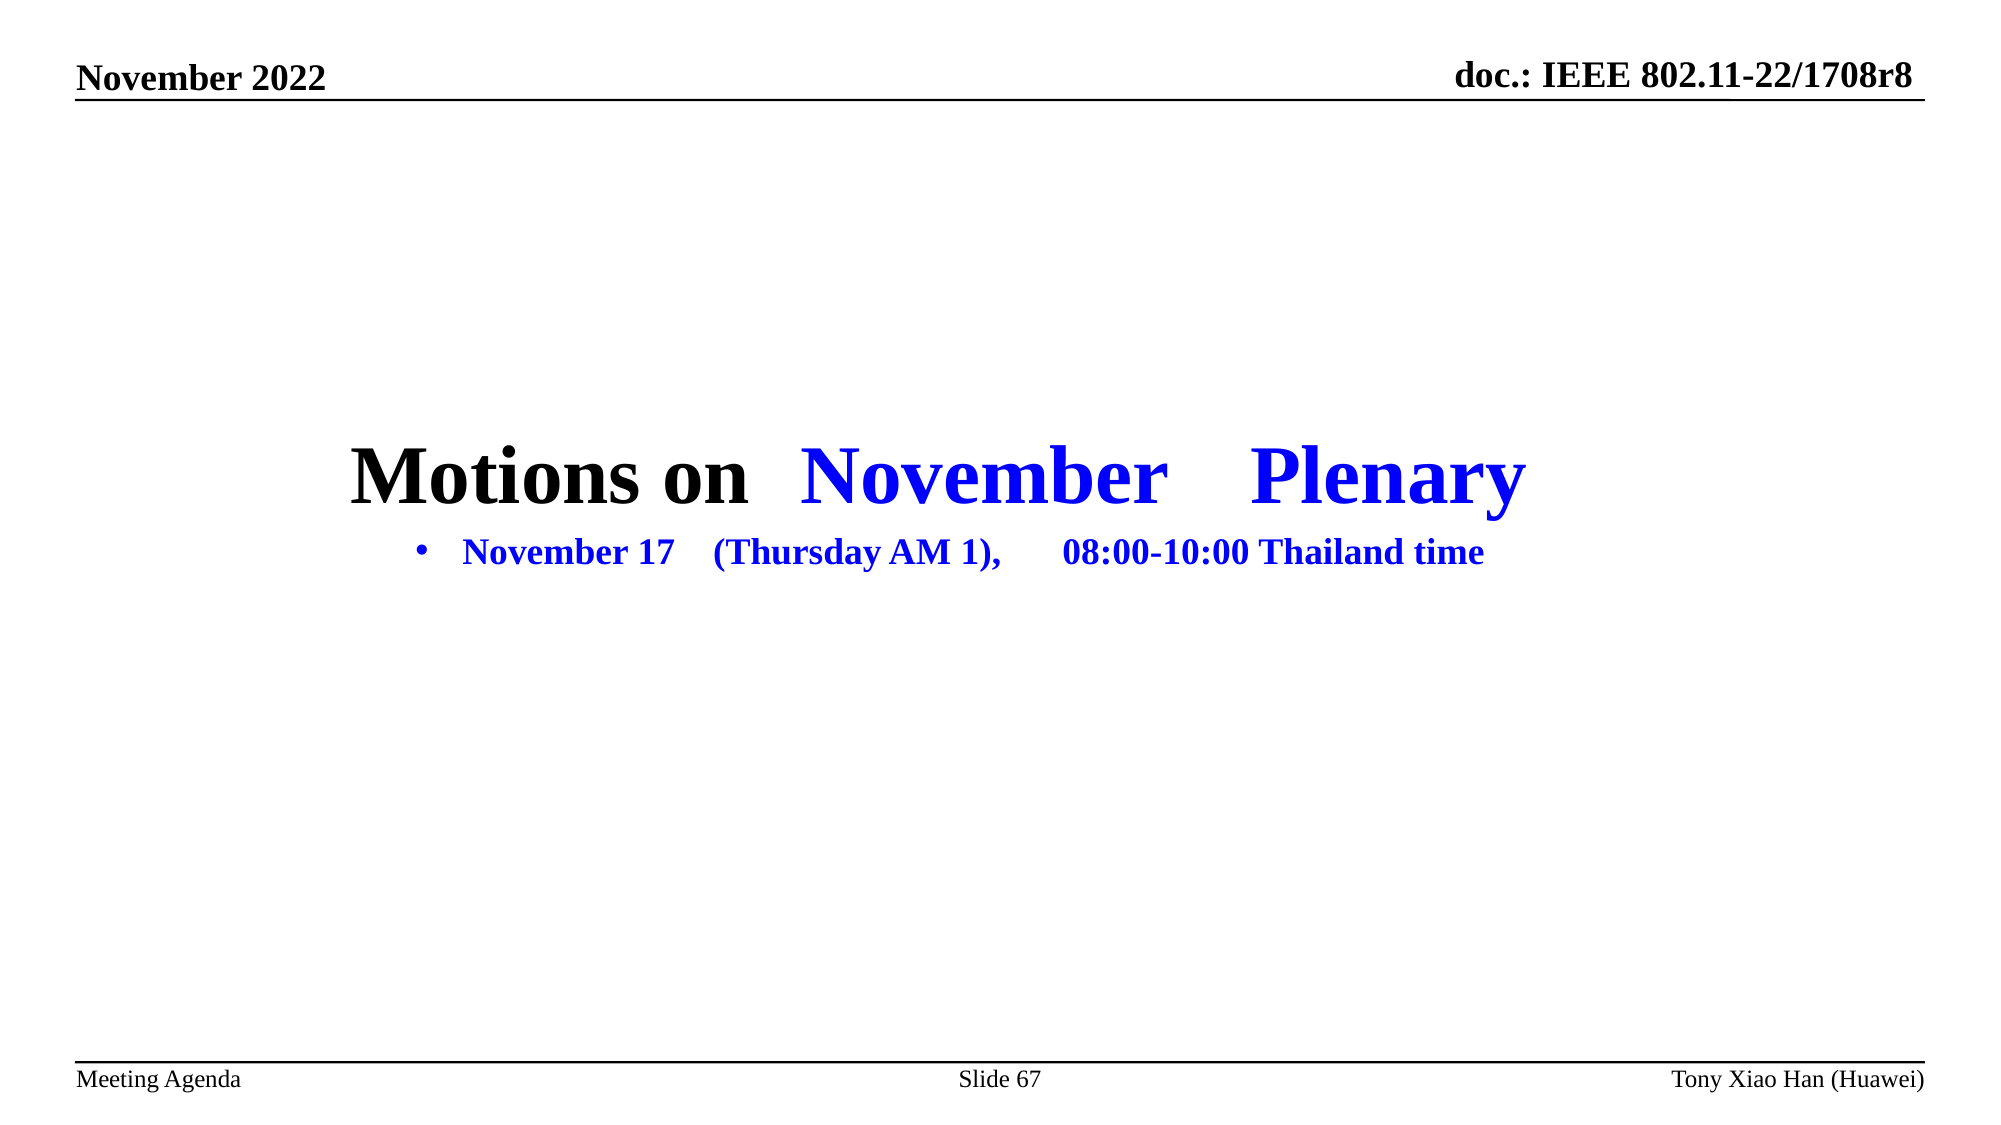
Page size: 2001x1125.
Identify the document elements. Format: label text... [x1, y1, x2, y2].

text_box Motions on November Plenary November 17 (Thursday AM 1), 08:00-10:00 Thailand time [187, 412, 1713, 950]
